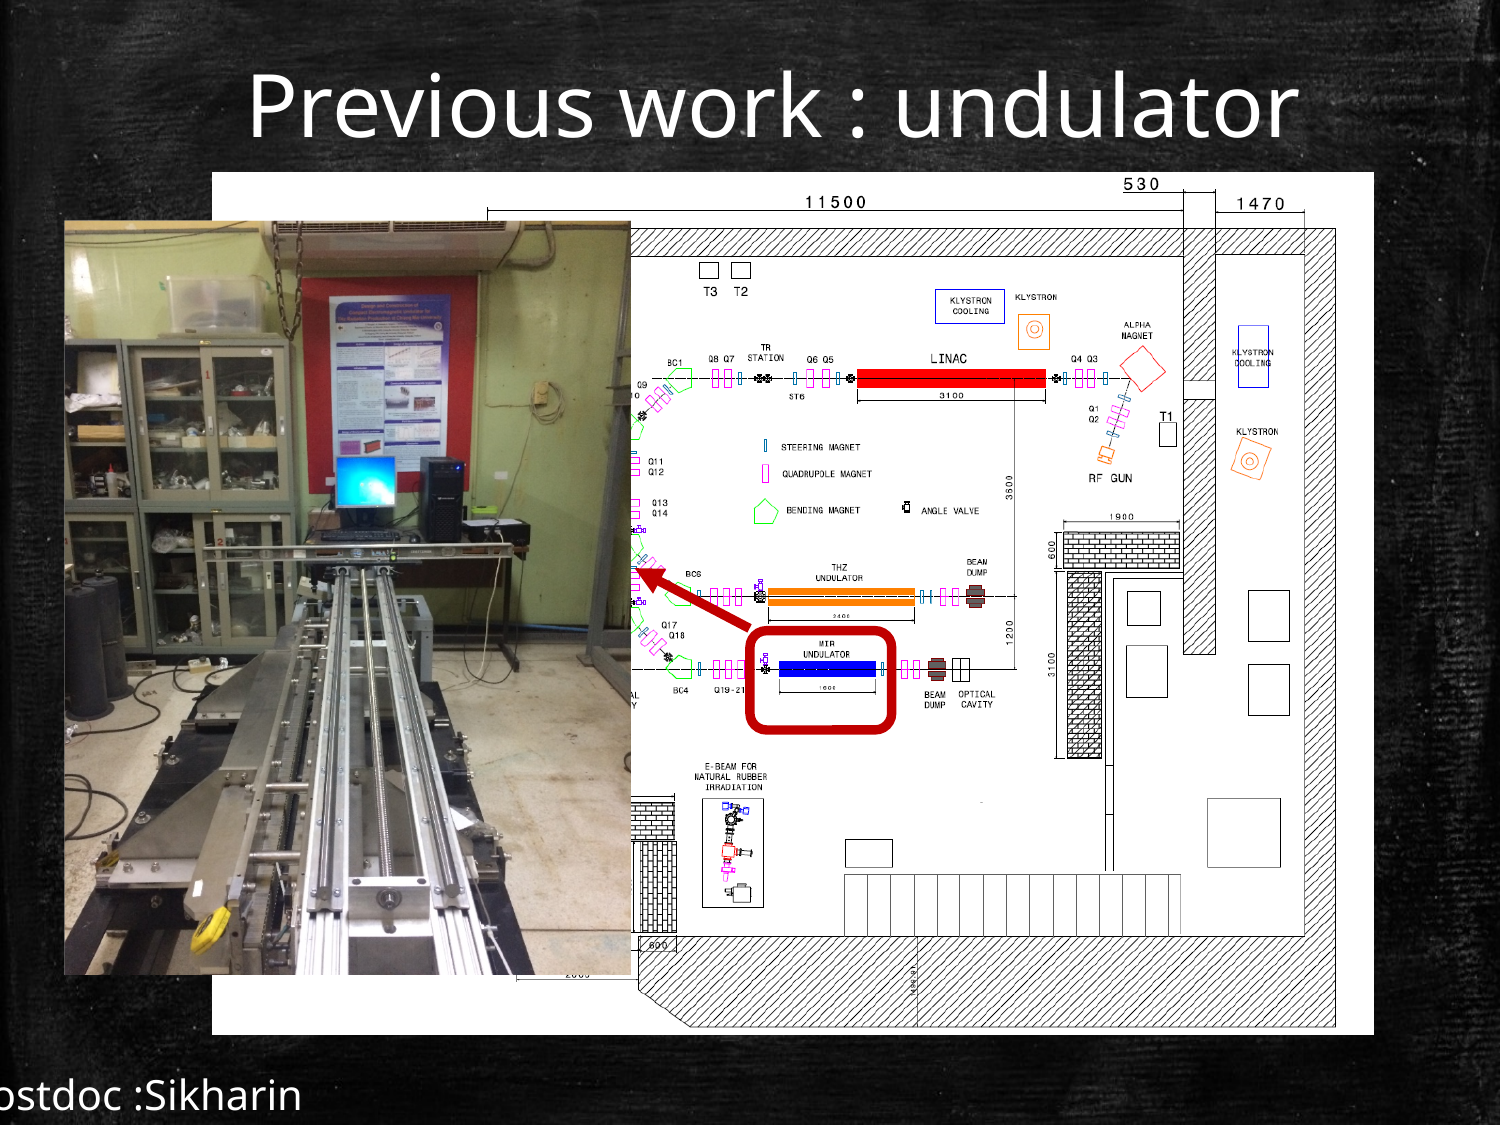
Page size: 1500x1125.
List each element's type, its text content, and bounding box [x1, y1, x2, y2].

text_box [725, 568, 750, 629]
text_box Previous work : undulator [230, 54, 1356, 172]
picture [0, 172, 1374, 1035]
text_box Postdoc :Sikharin [0, 1061, 318, 1125]
